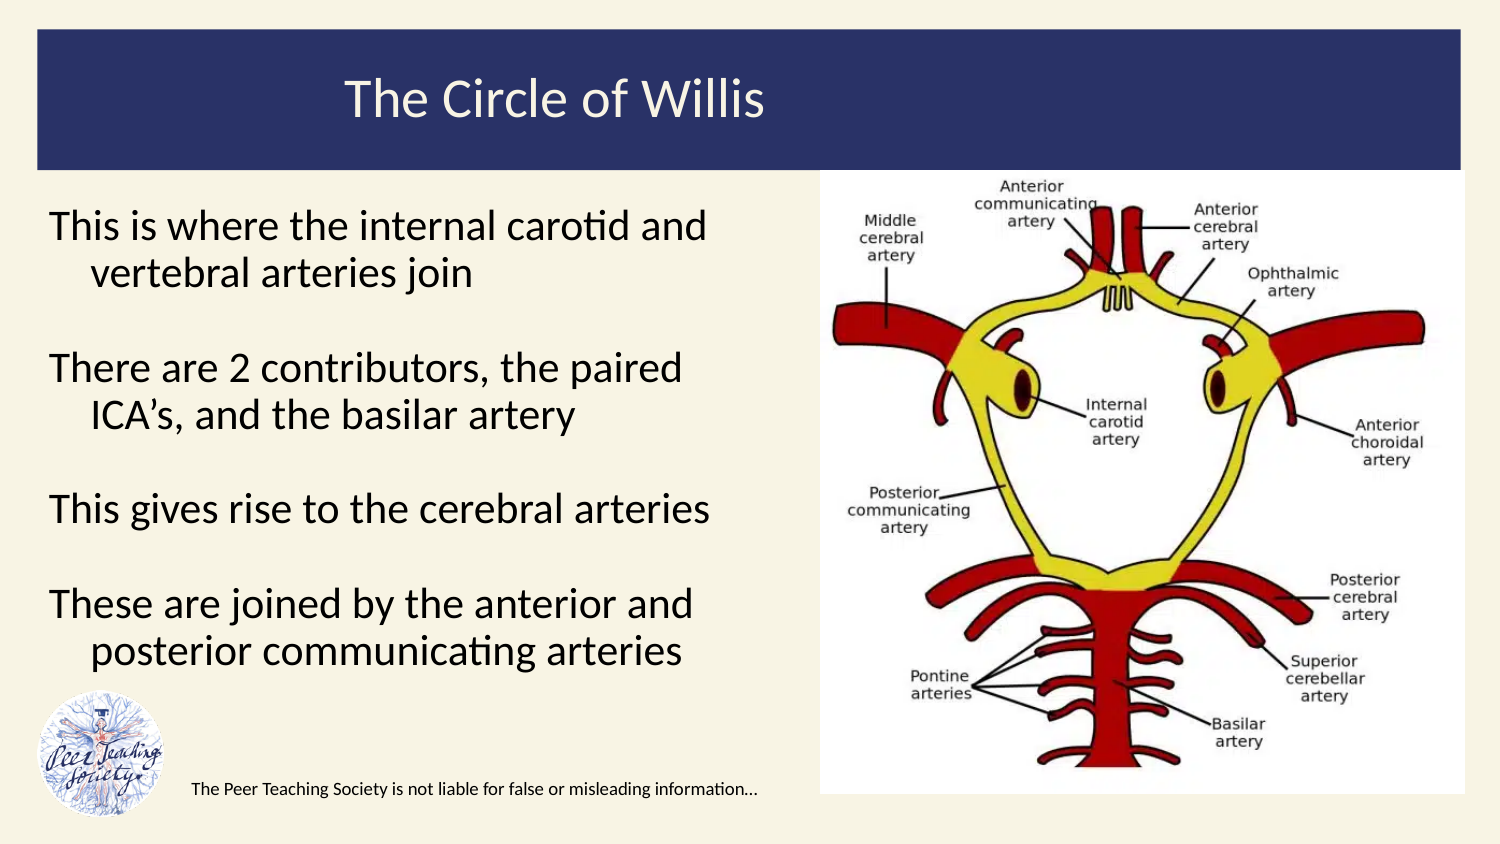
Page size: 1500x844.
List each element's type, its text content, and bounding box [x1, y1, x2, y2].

text_box The Peer Teaching Society is not liable for false or misleading information… [180, 771, 804, 806]
list This is where the internal carotid and vertebral arteries join There are 2 contributors, the paired ICA’s, and the basilar artery This gives rise to the cerebral arteries These are joined by the anterior and posterior communicating arteries [37, 196, 750, 754]
text_box [37, 29, 1461, 171]
text_box The Circle of Willis [333, 55, 912, 134]
picture [820, 169, 1465, 794]
picture [37, 690, 164, 818]
